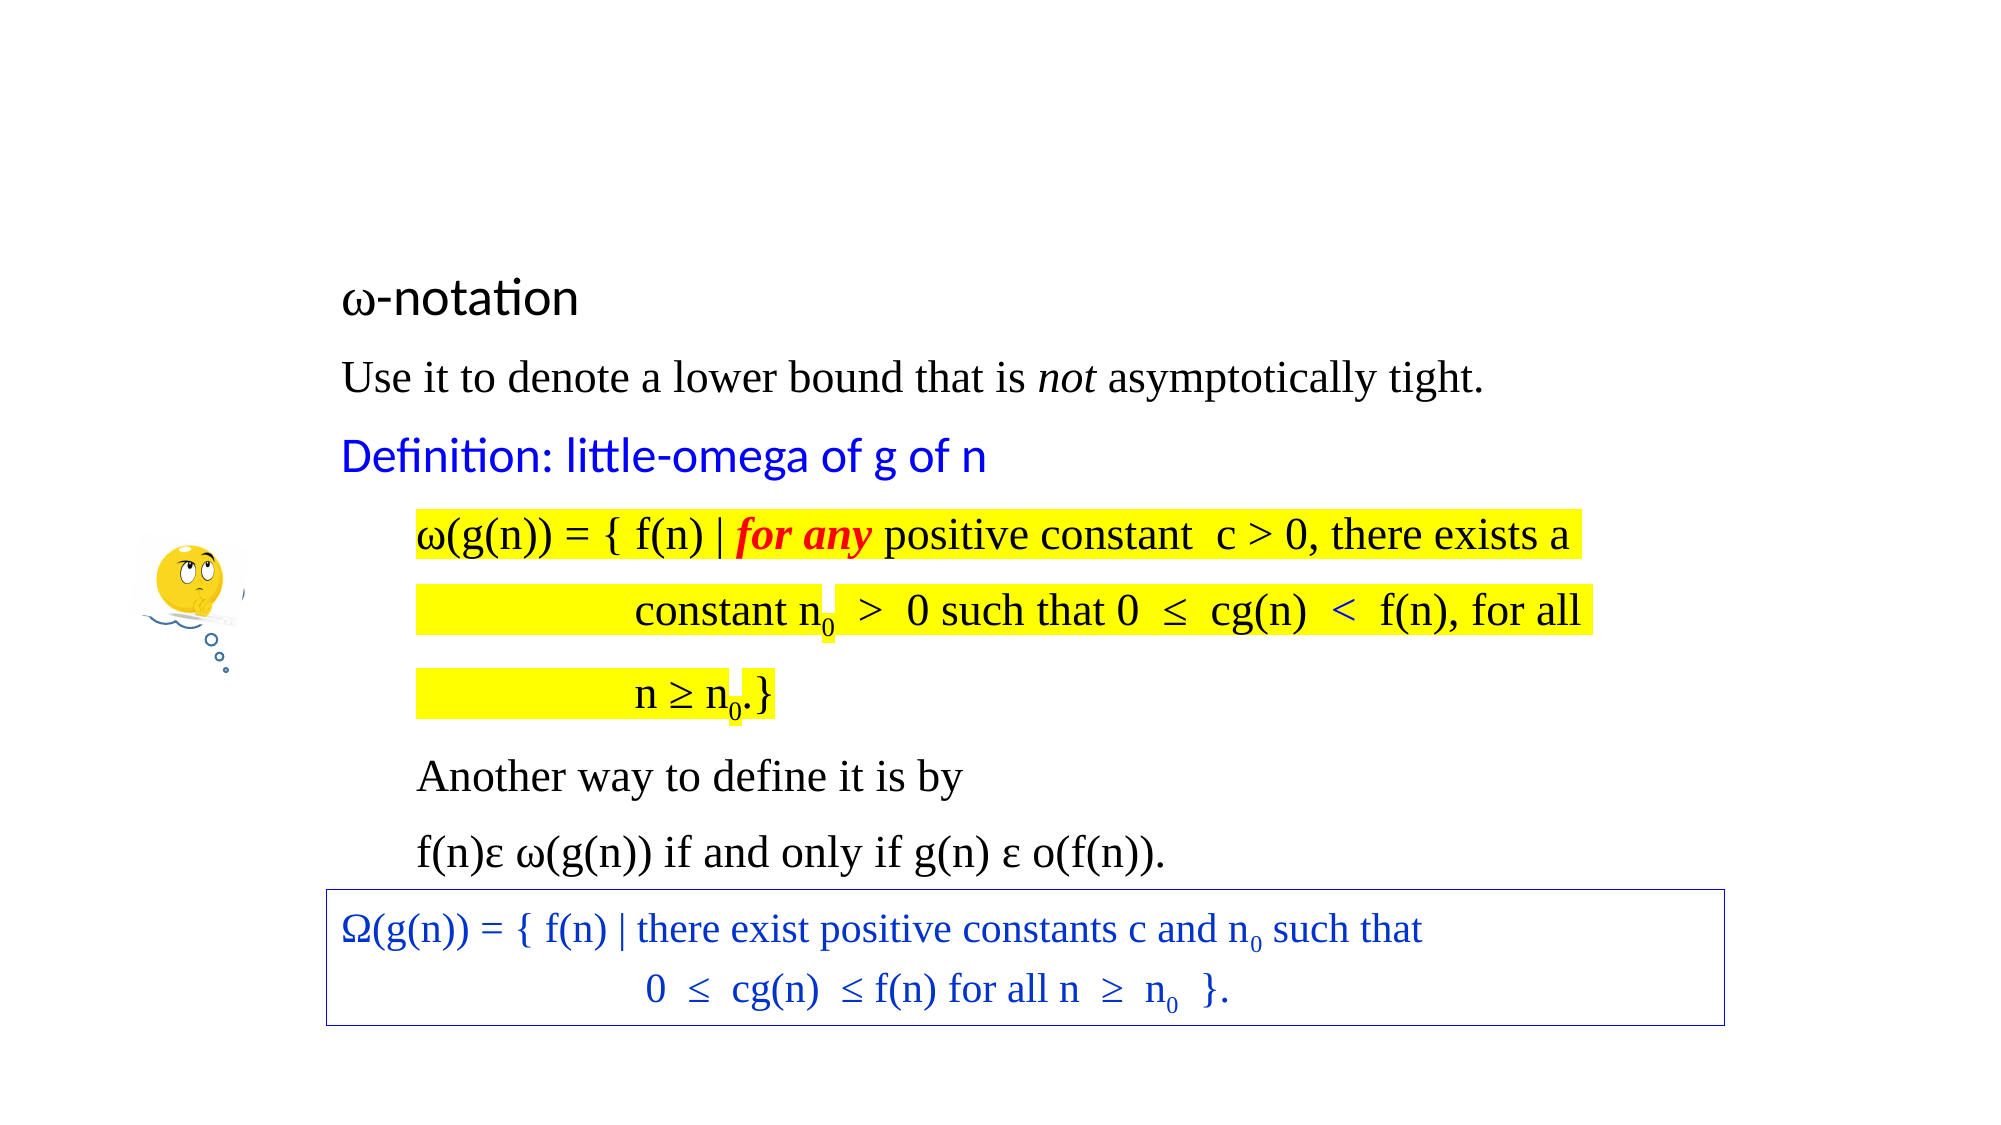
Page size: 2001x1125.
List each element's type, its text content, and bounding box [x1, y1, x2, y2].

text_box [155, 622, 203, 630]
text_box ω-notation Use it to denote a lower bound that is not asymptotically tight. Definition: little-omega of g of n ω(g(n)) = { f(n) | for any positive constant c > 0, there exists a constant n0 > 0 such that 0 ≤ cg(n) < f(n), for all n ≥ n0.} Another way to define it is by f(n)ε ω(g(n)) if and only if g(n) ε o(f(n)). [326, 249, 1674, 884]
text_box Ω(g(n)) = { f(n) | there exist positive constants c and n0 such that 0 ≤ cg(n) ≤ f(n) for all n ≥ n0 }. [326, 889, 1725, 1026]
text_box [214, 651, 225, 662]
text_box [222, 667, 229, 674]
picture [129, 533, 249, 630]
text_box [204, 632, 219, 647]
